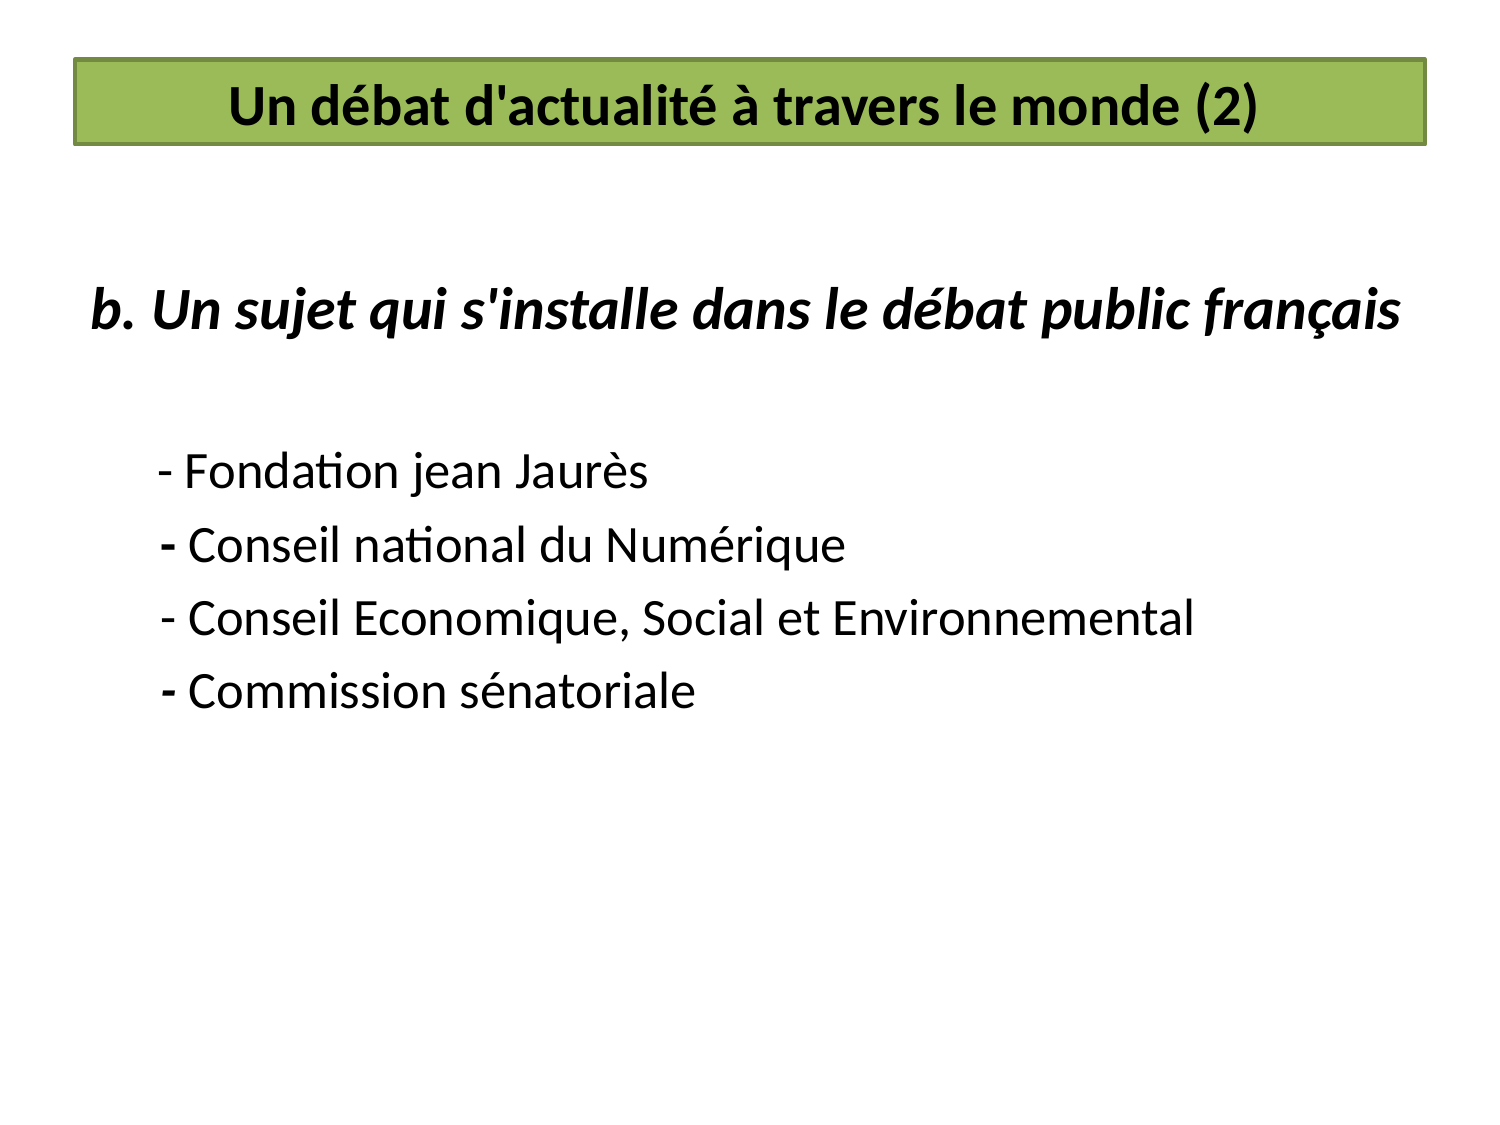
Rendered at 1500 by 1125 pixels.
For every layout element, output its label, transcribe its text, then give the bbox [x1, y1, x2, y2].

text_box Un débat d'actualité à travers le monde (2) [73, 57, 1427, 146]
list b. Un sujet qui s'installe dans le débat public français - Fondation jean Jaurès - Conseil national du Numérique - Conseil Economique, Social et Environnemental - Commission sénatoriale [75, 262, 1426, 1061]
